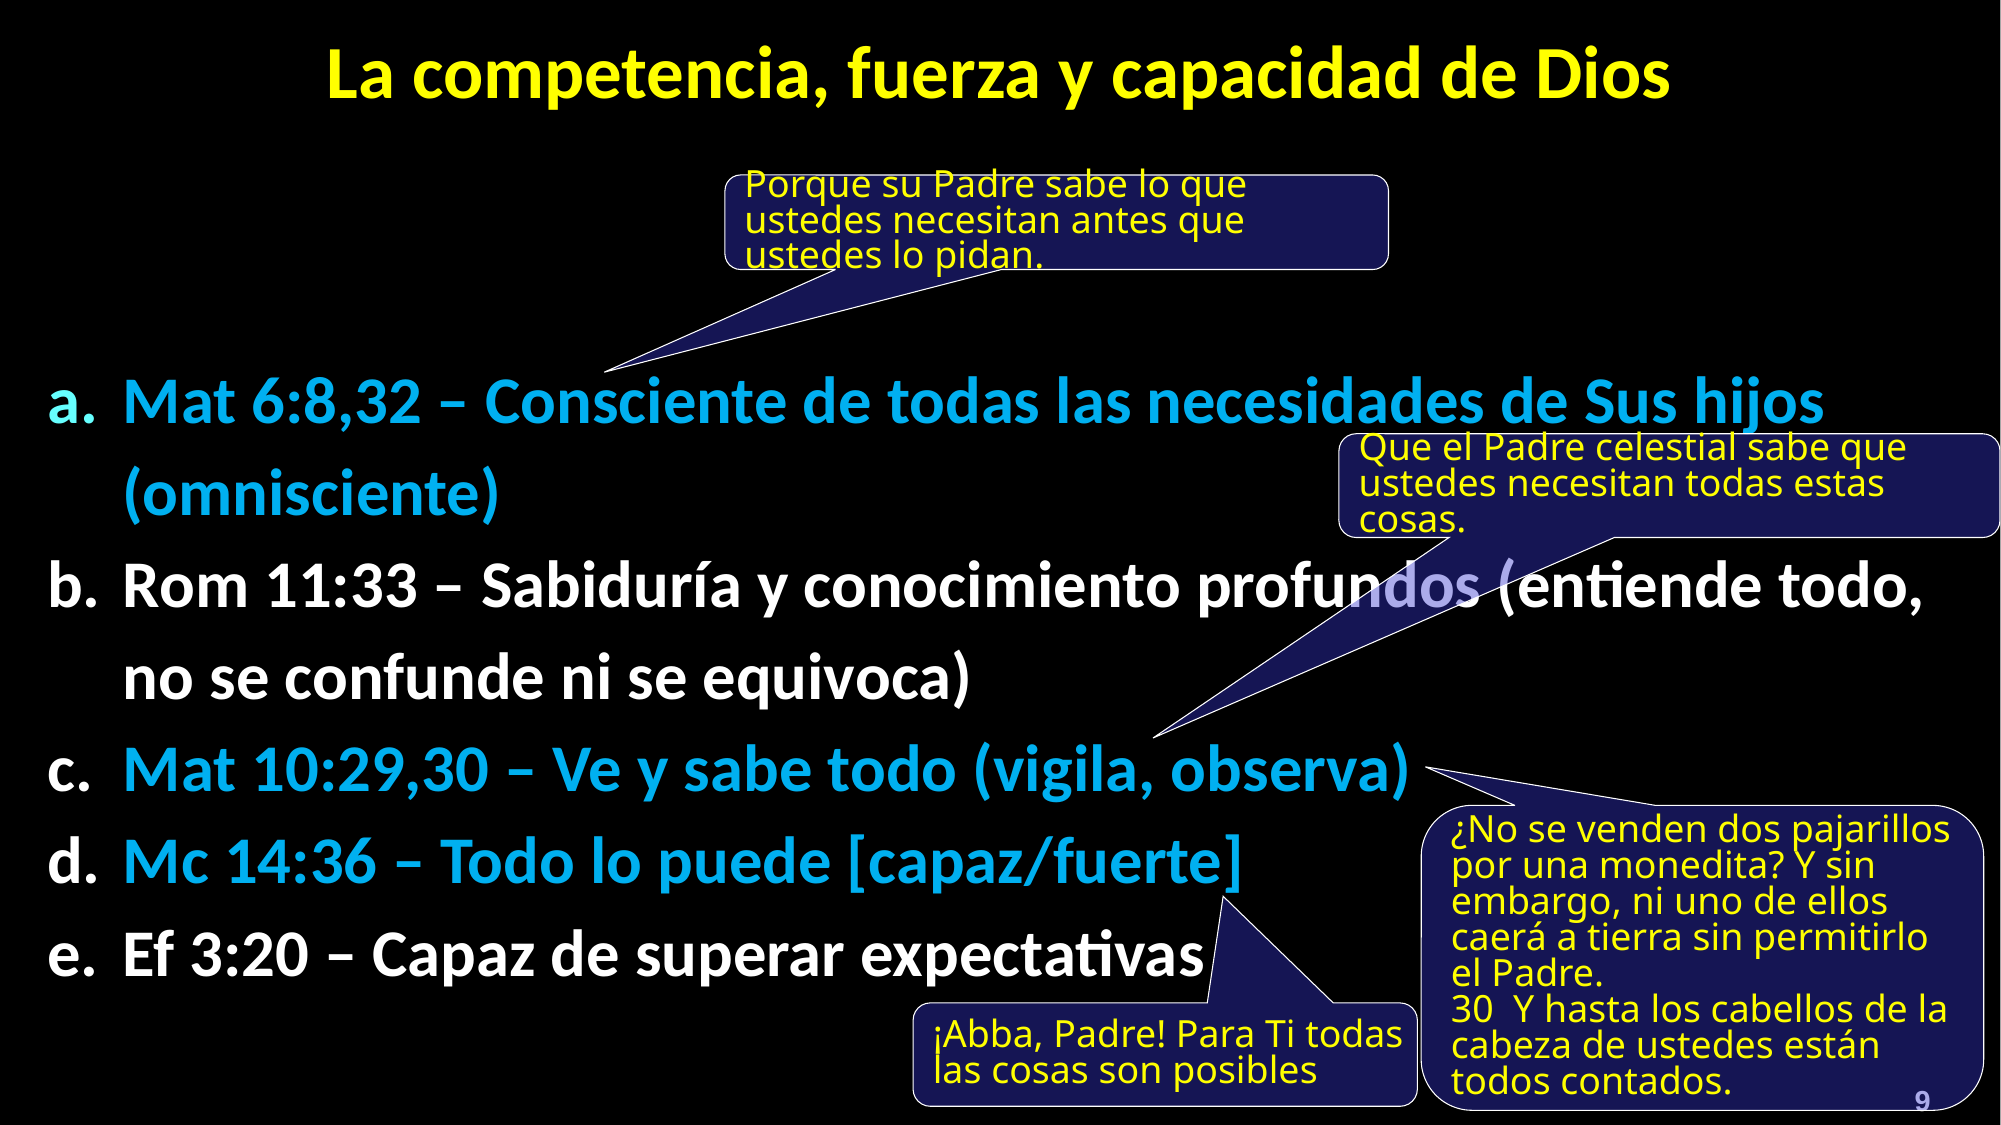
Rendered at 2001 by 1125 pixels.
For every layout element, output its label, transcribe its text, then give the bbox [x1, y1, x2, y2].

text_box Mat 6:8,32 – Consciente de todas las necesidades de Sus hijos (omnisciente) Rom 11:33 – Sabiduría y conocimiento profundos (entiende todo, no se confunde ni se equivoca) Mat 10:29,30 – Ve y sabe todo (vigila, observa) Mc 14:36 – Todo lo puede [capaz/fuerte] Ef 3:20 – Capaz de superar expectativas [32, 337, 1968, 1043]
text_box Porque su Padre sabe lo que ustedes necesitan antes que ustedes lo pidan. [604, 174, 1389, 373]
text_box La competencia, fuerza y capacidad de Dios [0, 0, 2000, 138]
text_box ¡Abba, Padre! Para Ti todas las cosas son posibles [913, 896, 1418, 1107]
text_box ¿No se venden dos pajarillos por una monedita? Y sin embargo, ni uno de ellos caerá a tierra sin permitirlo el Padre. 30 Y hasta los cabellos de la cabeza de ustedes están todos contados. [1421, 766, 1984, 1111]
text_box Que el Padre celestial sabe que ustedes necesitan todas estas cosas. [1152, 433, 2001, 739]
text_box 9 [1899, 1074, 2000, 1125]
